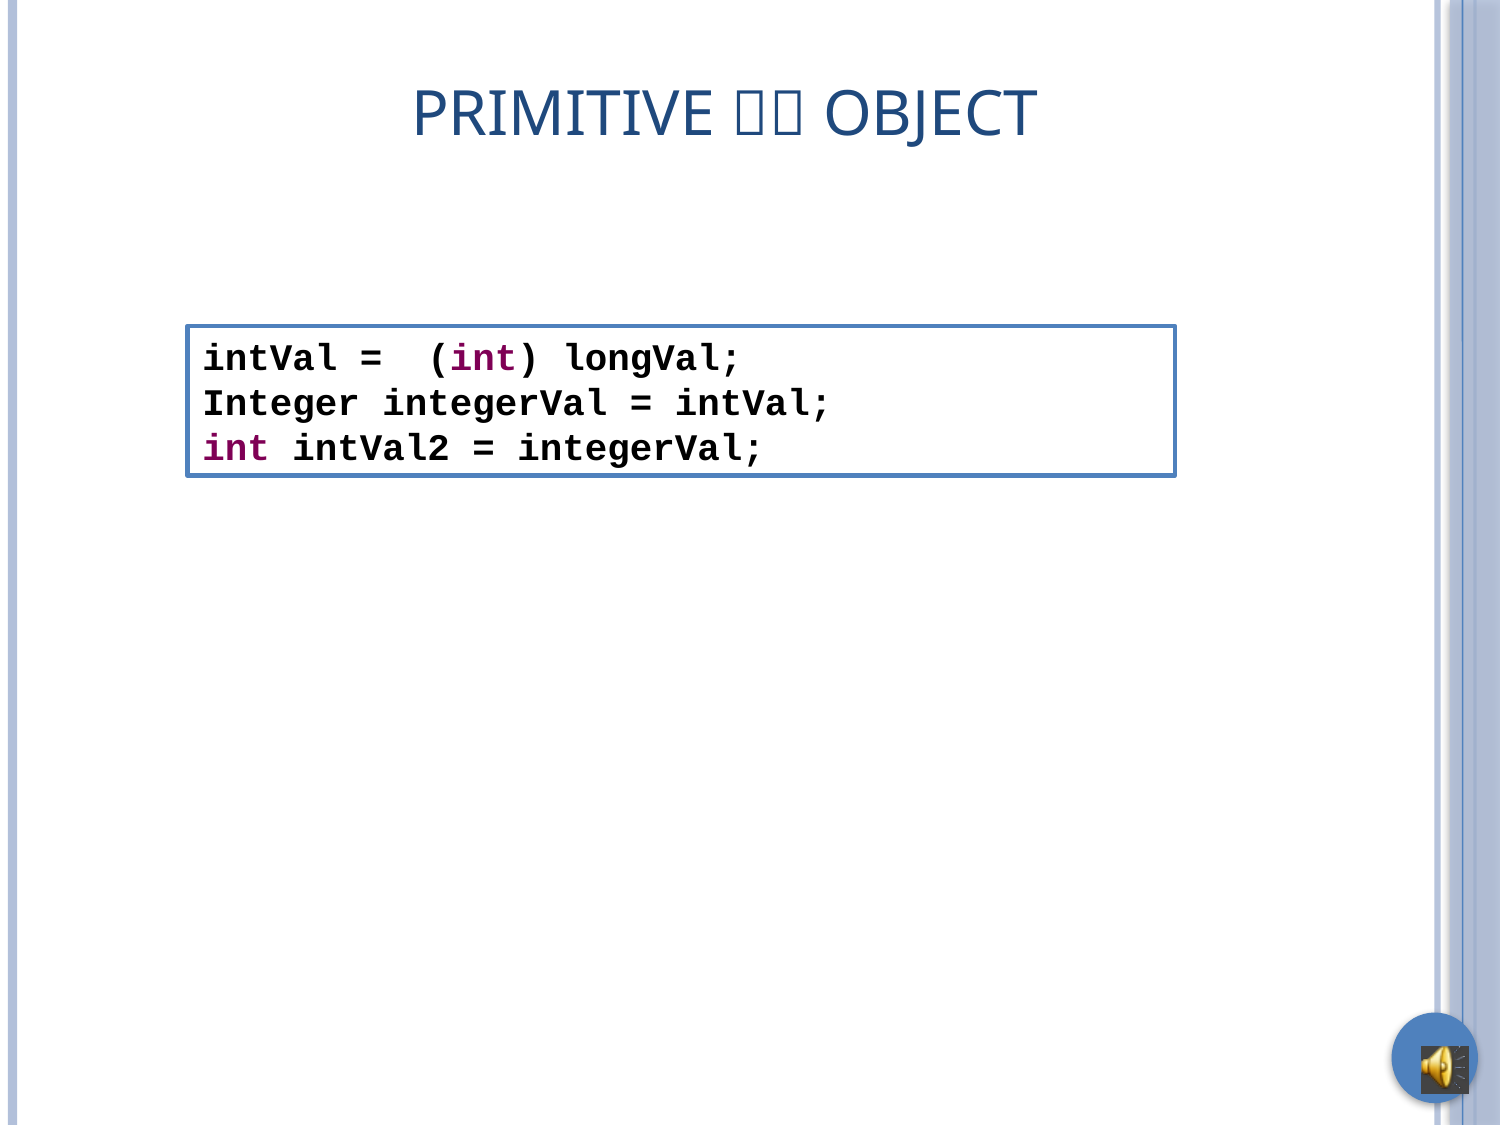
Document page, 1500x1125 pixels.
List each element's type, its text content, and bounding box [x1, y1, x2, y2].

picture [1419, 1044, 1471, 1096]
title Primitive  Object [75, 45, 1375, 175]
text_box intVal = (int) longVal; Integer integerVal = intVal; int intVal2 = integerVal; [185, 324, 1177, 478]
